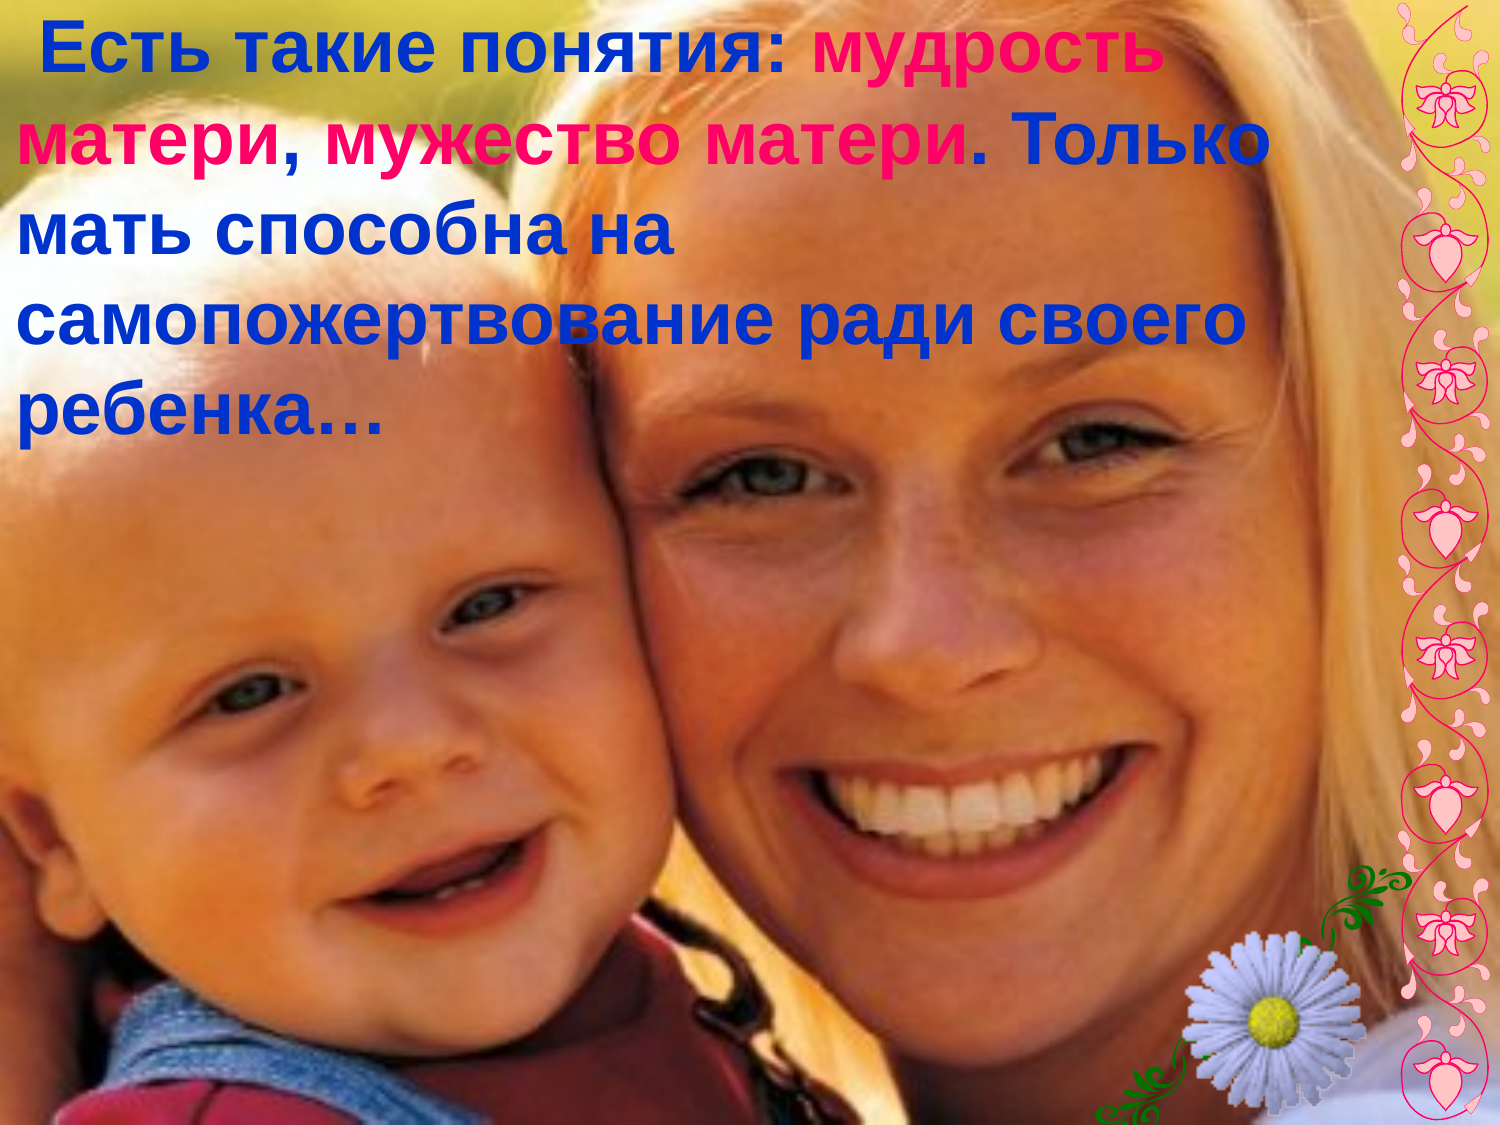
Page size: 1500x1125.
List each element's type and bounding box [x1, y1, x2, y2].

picture [1053, 924, 1454, 1125]
list [0, 0, 1500, 1125]
picture [868, 494, 1500, 631]
